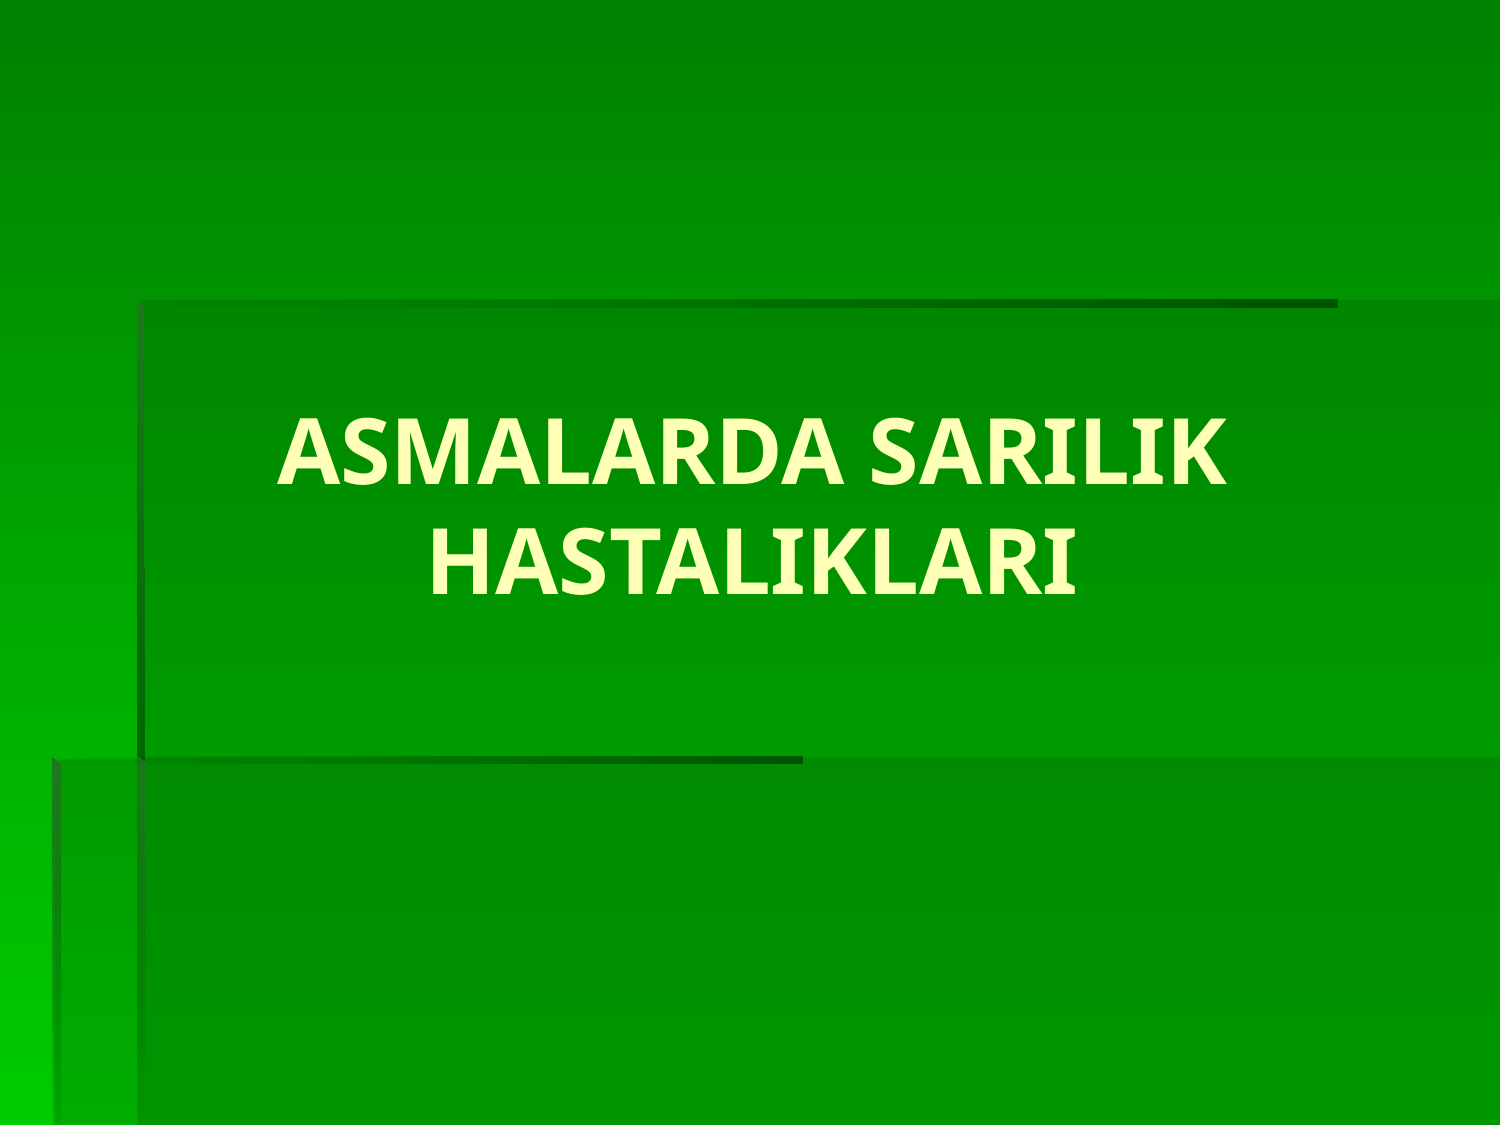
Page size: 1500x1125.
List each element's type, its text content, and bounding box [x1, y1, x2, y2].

title ASMALARDA SARILIK HASTALIKLARI [64, 385, 1441, 621]
